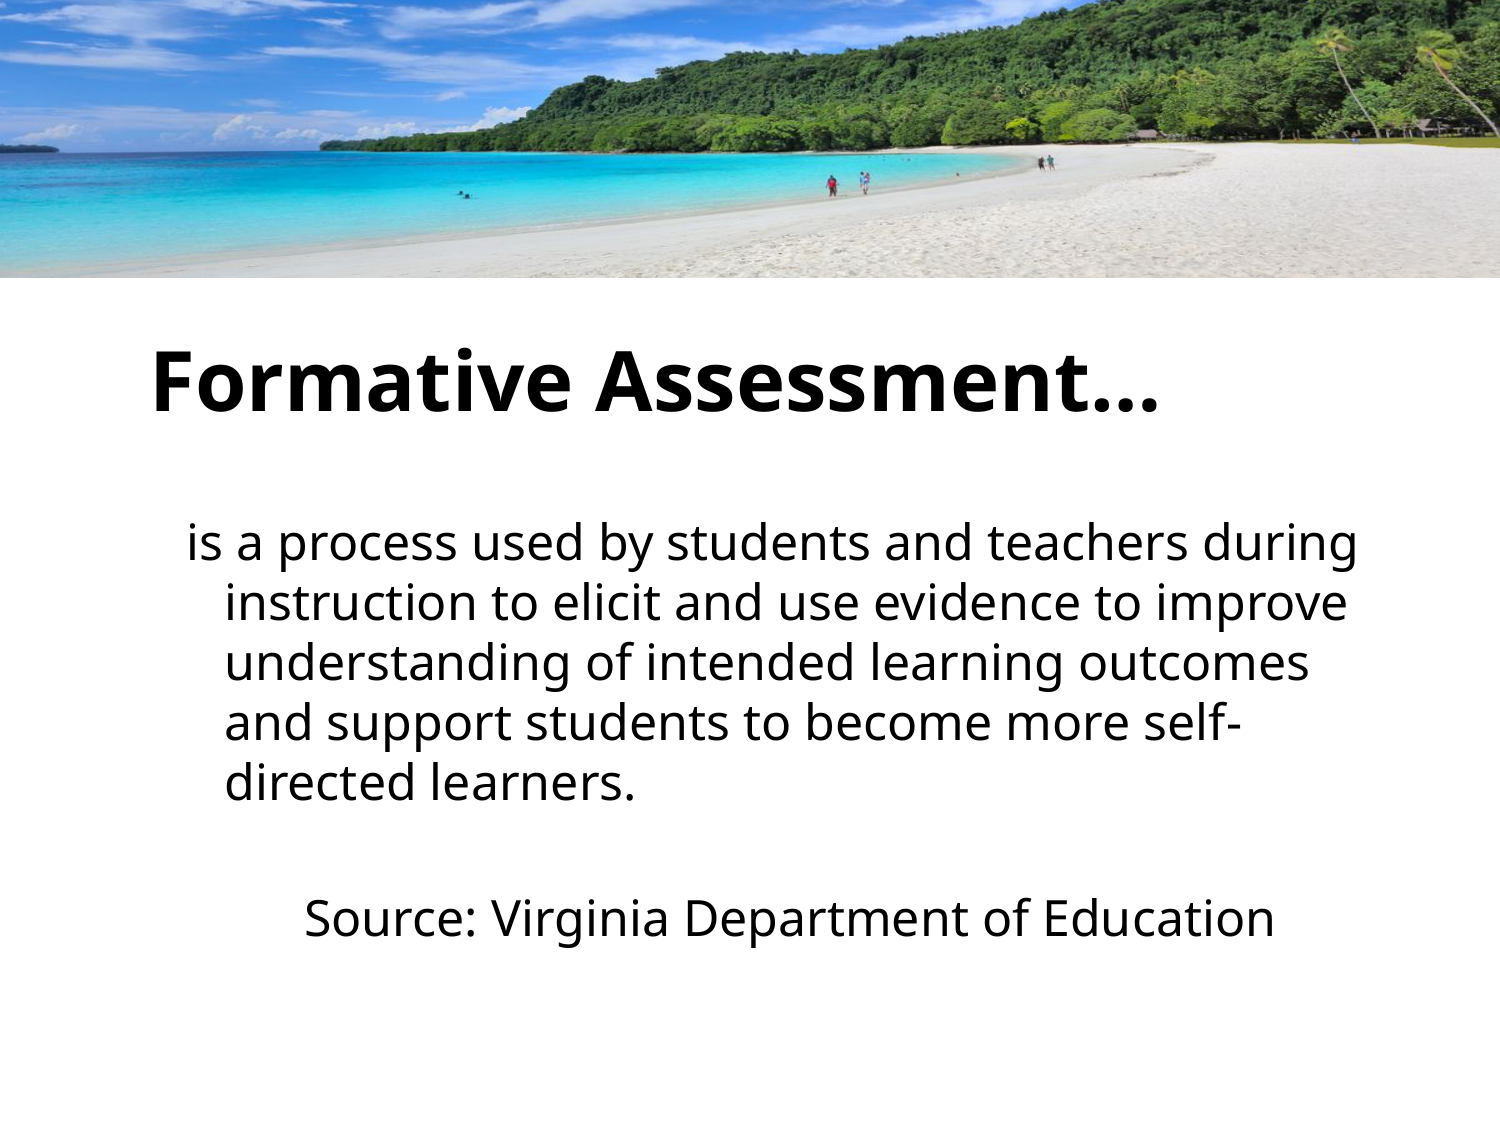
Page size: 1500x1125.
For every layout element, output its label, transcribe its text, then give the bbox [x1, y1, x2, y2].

list is a process used by students and teachers during instruction to elicit and use evidence to improve understanding of intended learning outcomes and support students to become more self-directed learners. Source: Virginia Department of Education [134, 543, 1410, 955]
title Formative Assessment… [134, 320, 1410, 543]
picture [0, 0, 1500, 278]
